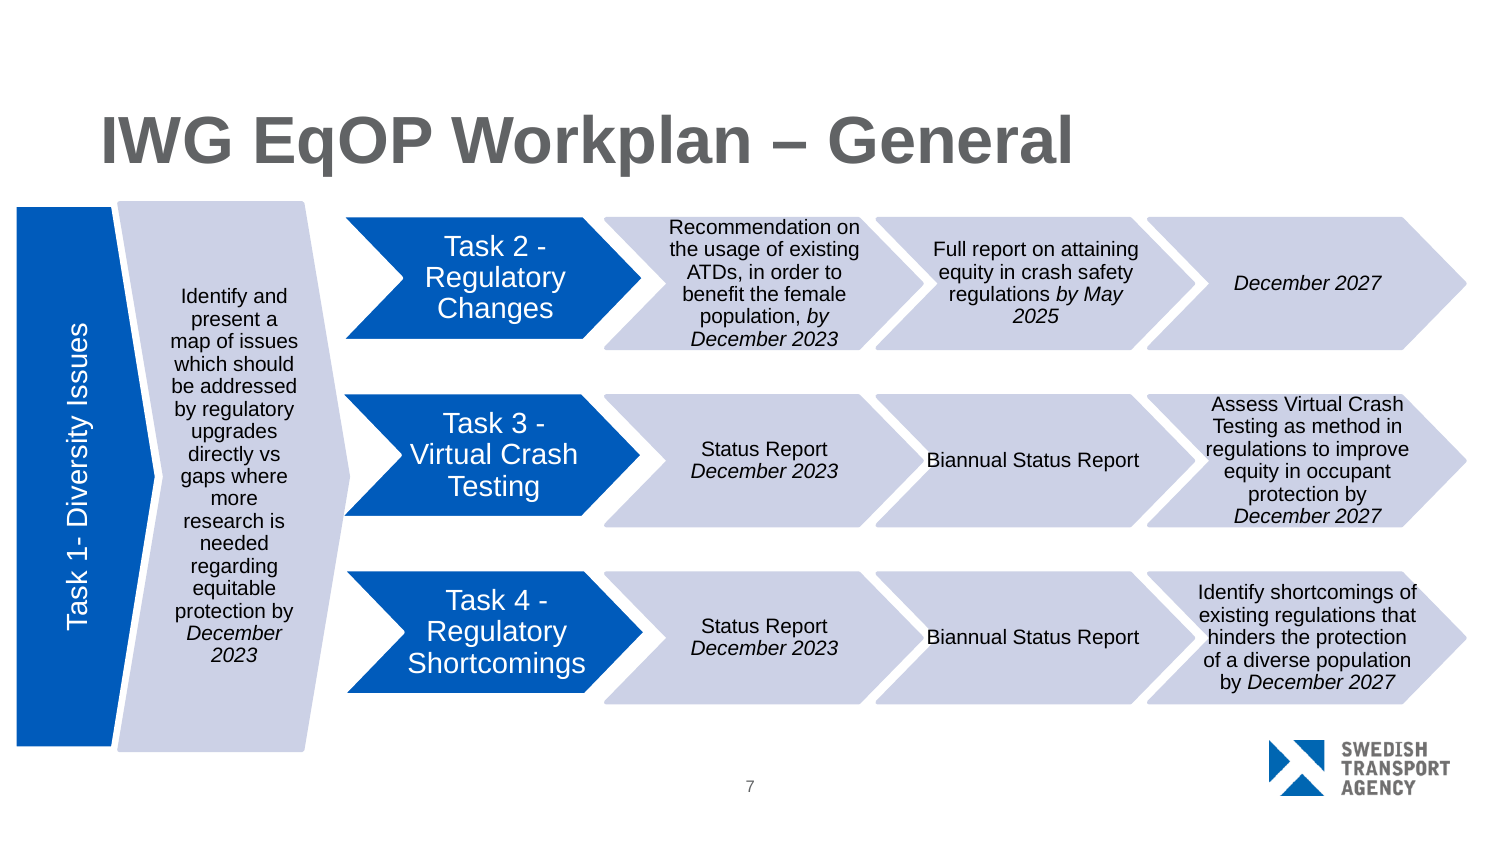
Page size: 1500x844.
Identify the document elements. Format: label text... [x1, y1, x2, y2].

text_box Task 2 - Regulatory Changes [338, 213, 600, 344]
text_box Task 4 -Regulatory Shortcomings [339, 567, 600, 698]
text_box Task 3 - Virtual Crash Testing [336, 390, 600, 521]
picture [1269, 740, 1450, 796]
text_box Task 1- Diversity Issues [12, 202, 159, 751]
title IWG EqOP Workplan – General [85, 89, 1417, 182]
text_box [605, 218, 1465, 703]
text_box Identify and present a map of issues which should be addressed by regulatory upgrades directly vs gaps where more research is needed regarding equitable protection by December 2023 [117, 201, 351, 753]
slide_number 7 [643, 775, 858, 796]
